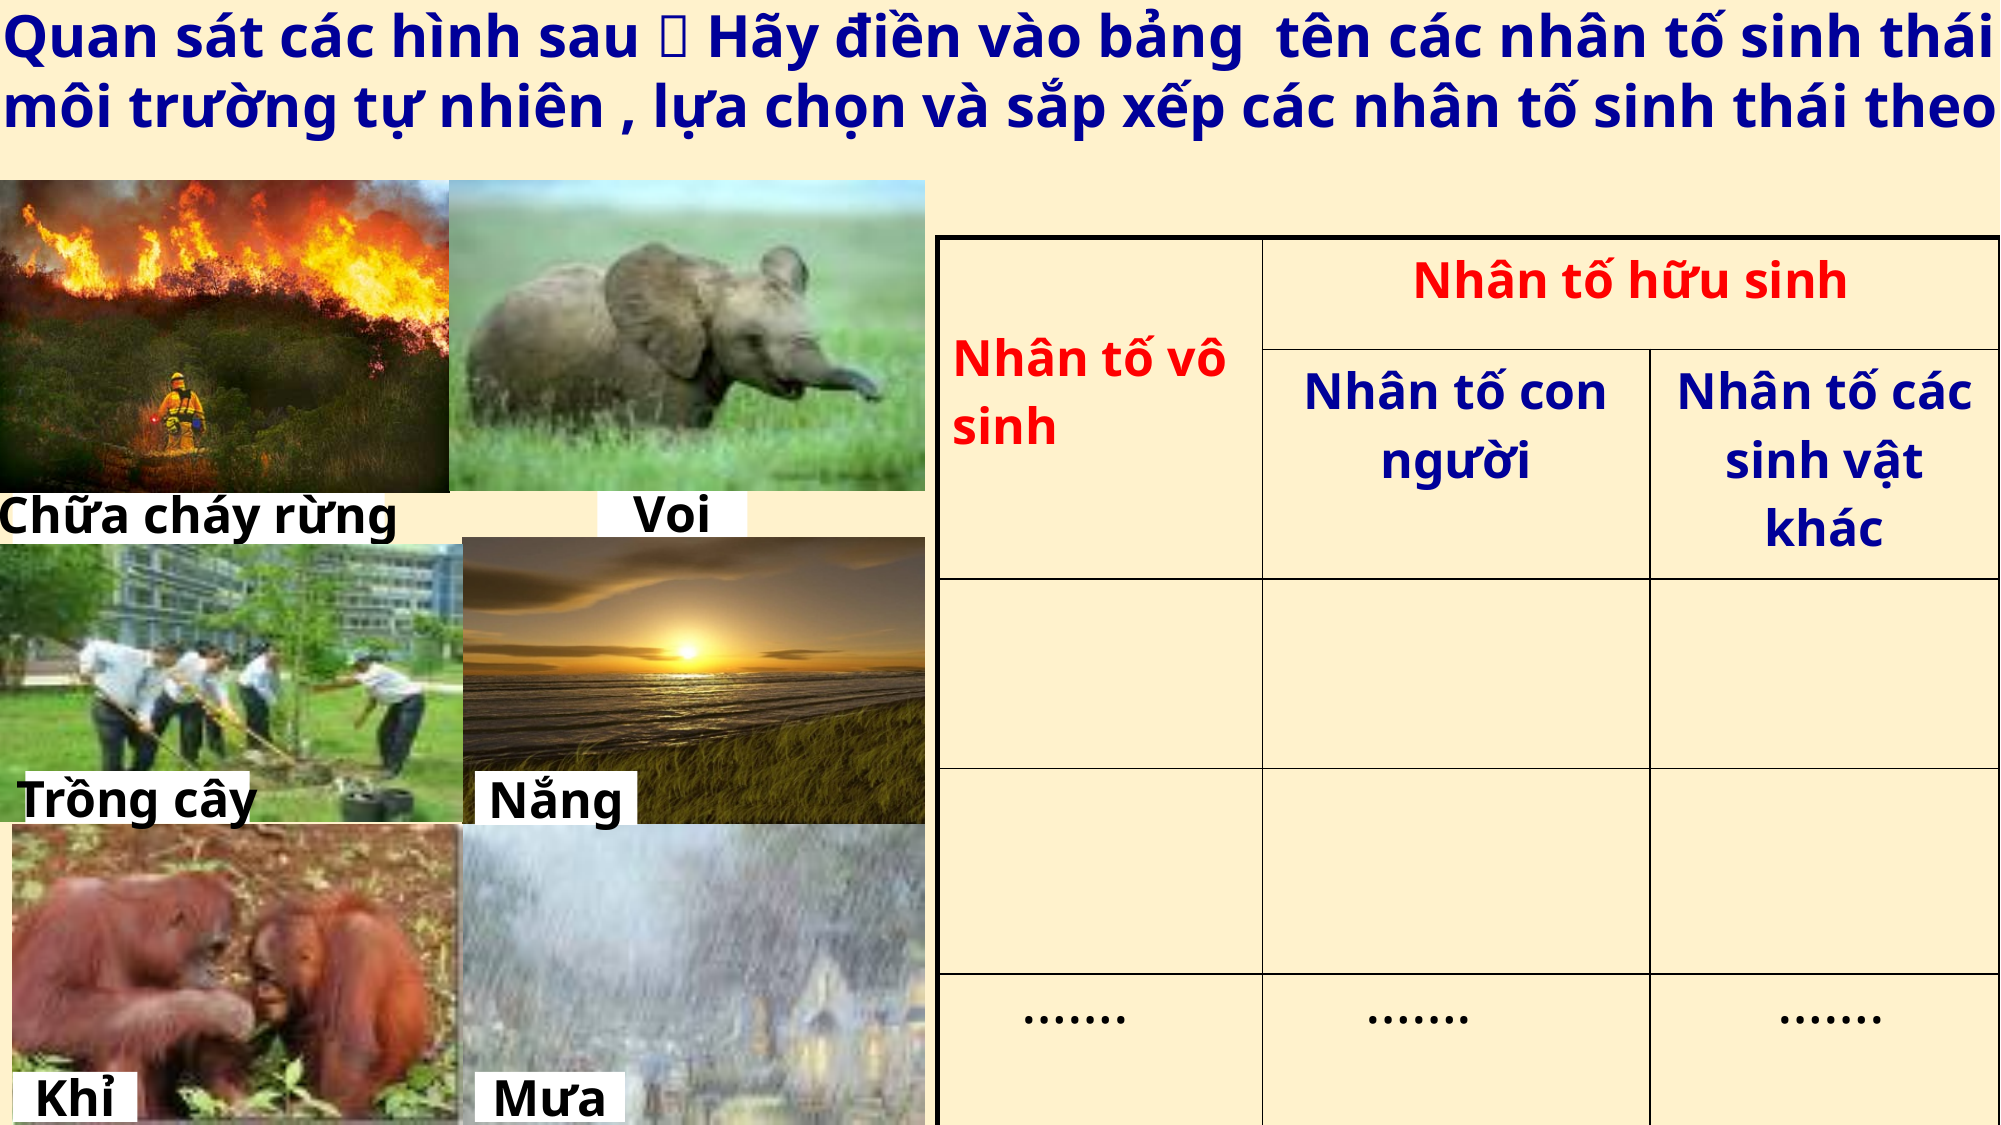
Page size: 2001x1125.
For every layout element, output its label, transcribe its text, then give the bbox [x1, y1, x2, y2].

table_header Nhân tố hữu sinh [1263, 240, 1998, 349]
picture [0, 180, 926, 493]
picture [0, 537, 925, 1125]
text_box ……. [1762, 975, 1900, 1025]
text_box Quan sát các hình sau  Hãy điền vào bảng tên các nhân tố sinh thái của môi trường tự nhiên , lựa chọn và sắp xếp các nhân tố sinh thái theo từng nhóm. [0, 24, 1488, 113]
text_box ……. [1349, 975, 1488, 1025]
table_cell [1651, 975, 1998, 1125]
table_cell [940, 580, 1262, 768]
table_cell Nhân tố con người [1263, 350, 1649, 578]
text_box Voi [597, 491, 748, 537]
table_cell [1263, 769, 1649, 973]
table_cell [1263, 580, 1649, 768]
table_cell [940, 975, 1262, 1125]
table_cell [1263, 975, 1649, 1125]
table_cell Nhân tố các sinh vật khác [1651, 350, 1998, 578]
table_cell [940, 769, 1262, 973]
text_box ……. [1006, 975, 1144, 1025]
table_cell [1651, 769, 1998, 973]
text_box Chữa cháy rừng [12, 493, 385, 544]
table_cell [1651, 580, 1998, 768]
table_header Nhân tố vô sinh [940, 240, 1262, 578]
